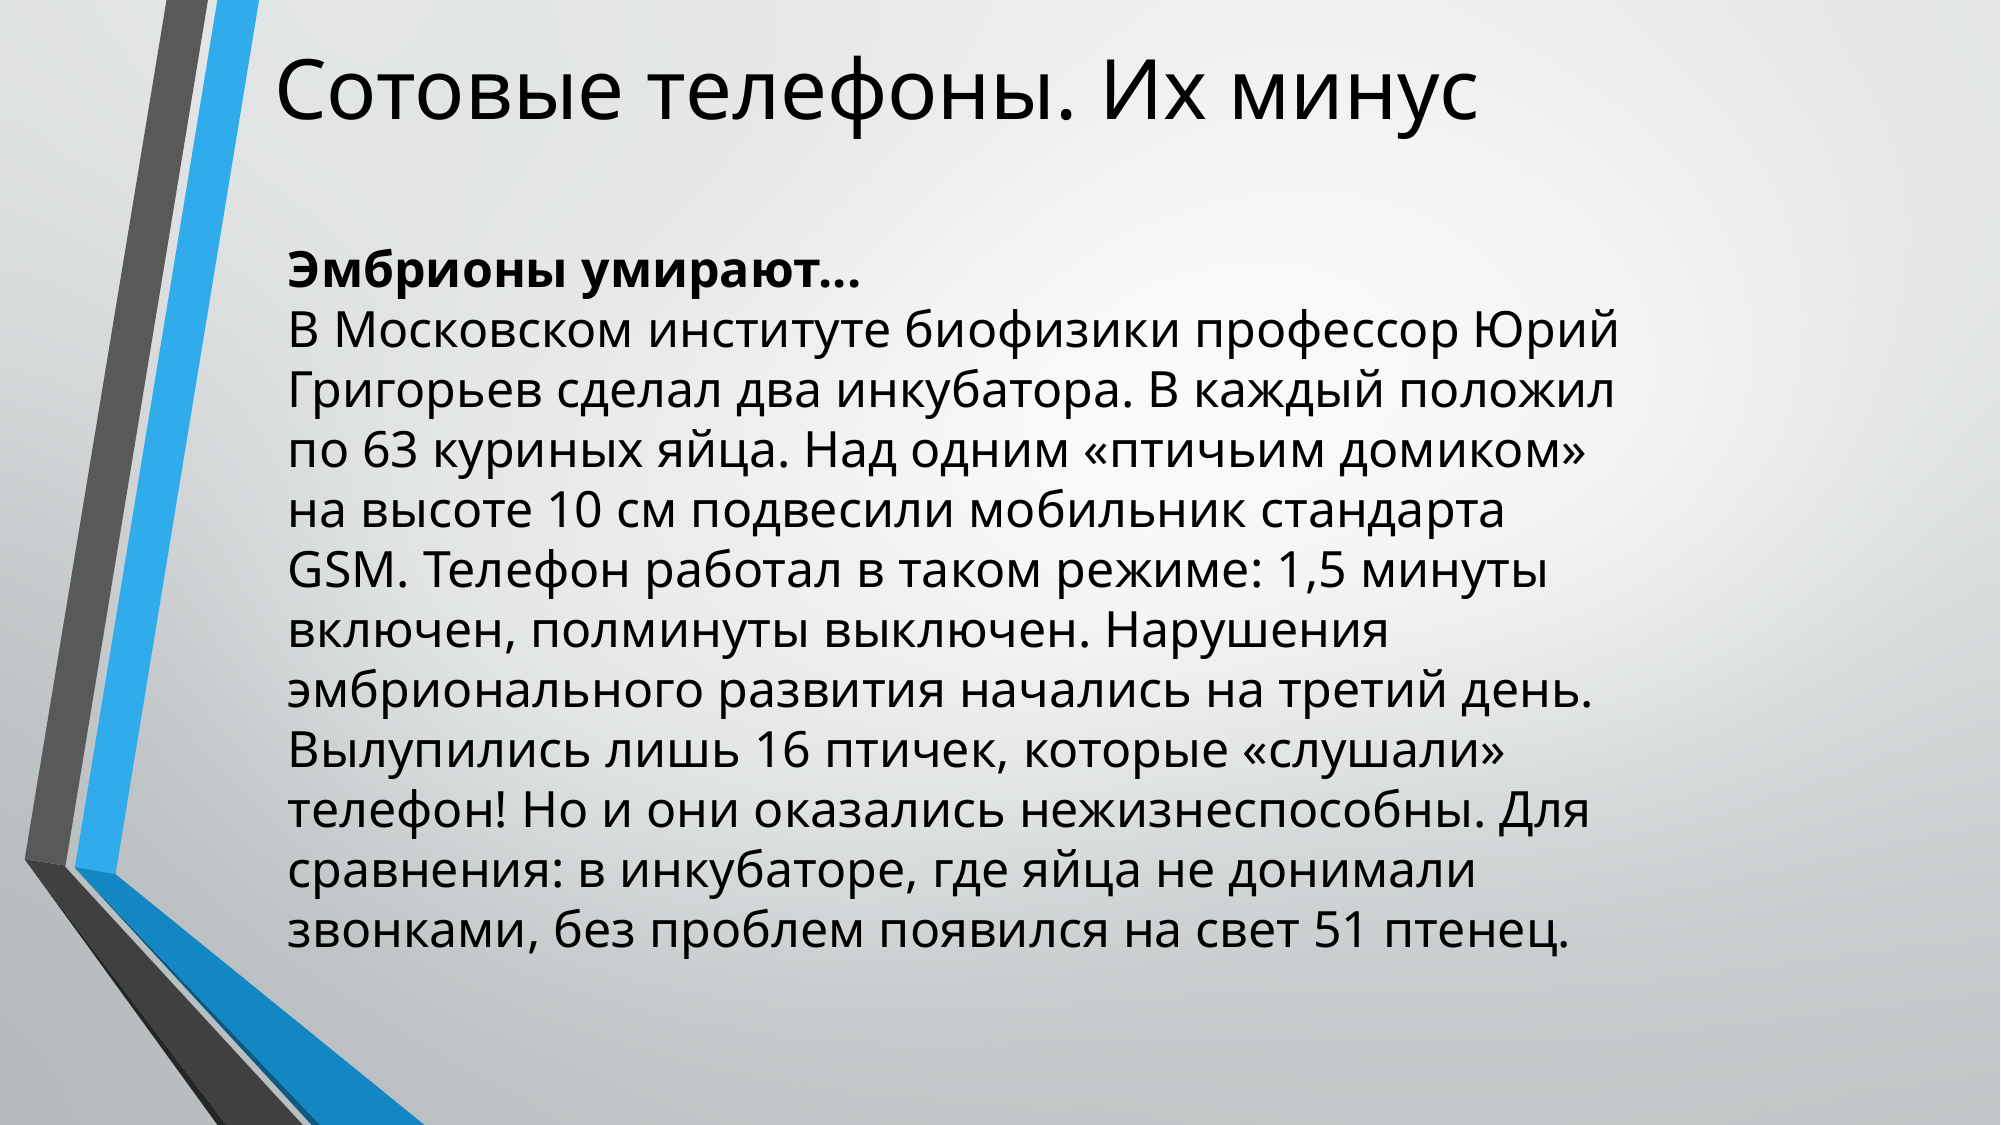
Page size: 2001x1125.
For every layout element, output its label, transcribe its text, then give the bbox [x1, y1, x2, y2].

text_box Сотовые телефоны. Их минус [259, 29, 1800, 144]
text_box Эмбрионы умирают... В Московском институте биофизики профессор Юрий Григорьев сделал два инкубатора. В каждый положил по 63 куриных яйца. Над одним «птичьим домиком» на высоте 10 см подвесили мобильник стандарта GSM. Телефон работал в таком режиме: 1,5 минуты включен, полминуты выключен. Нарушения эмбрионального развития начались на третий день. Вылупились лишь 16 птичек, которые «слушали» телефон! Но и они оказались нежизнеспособны. Для сравнения: в инкубаторе, где яйца не донимали звонками, без проблем появился на свет 51 птенец. [273, 230, 1650, 966]
